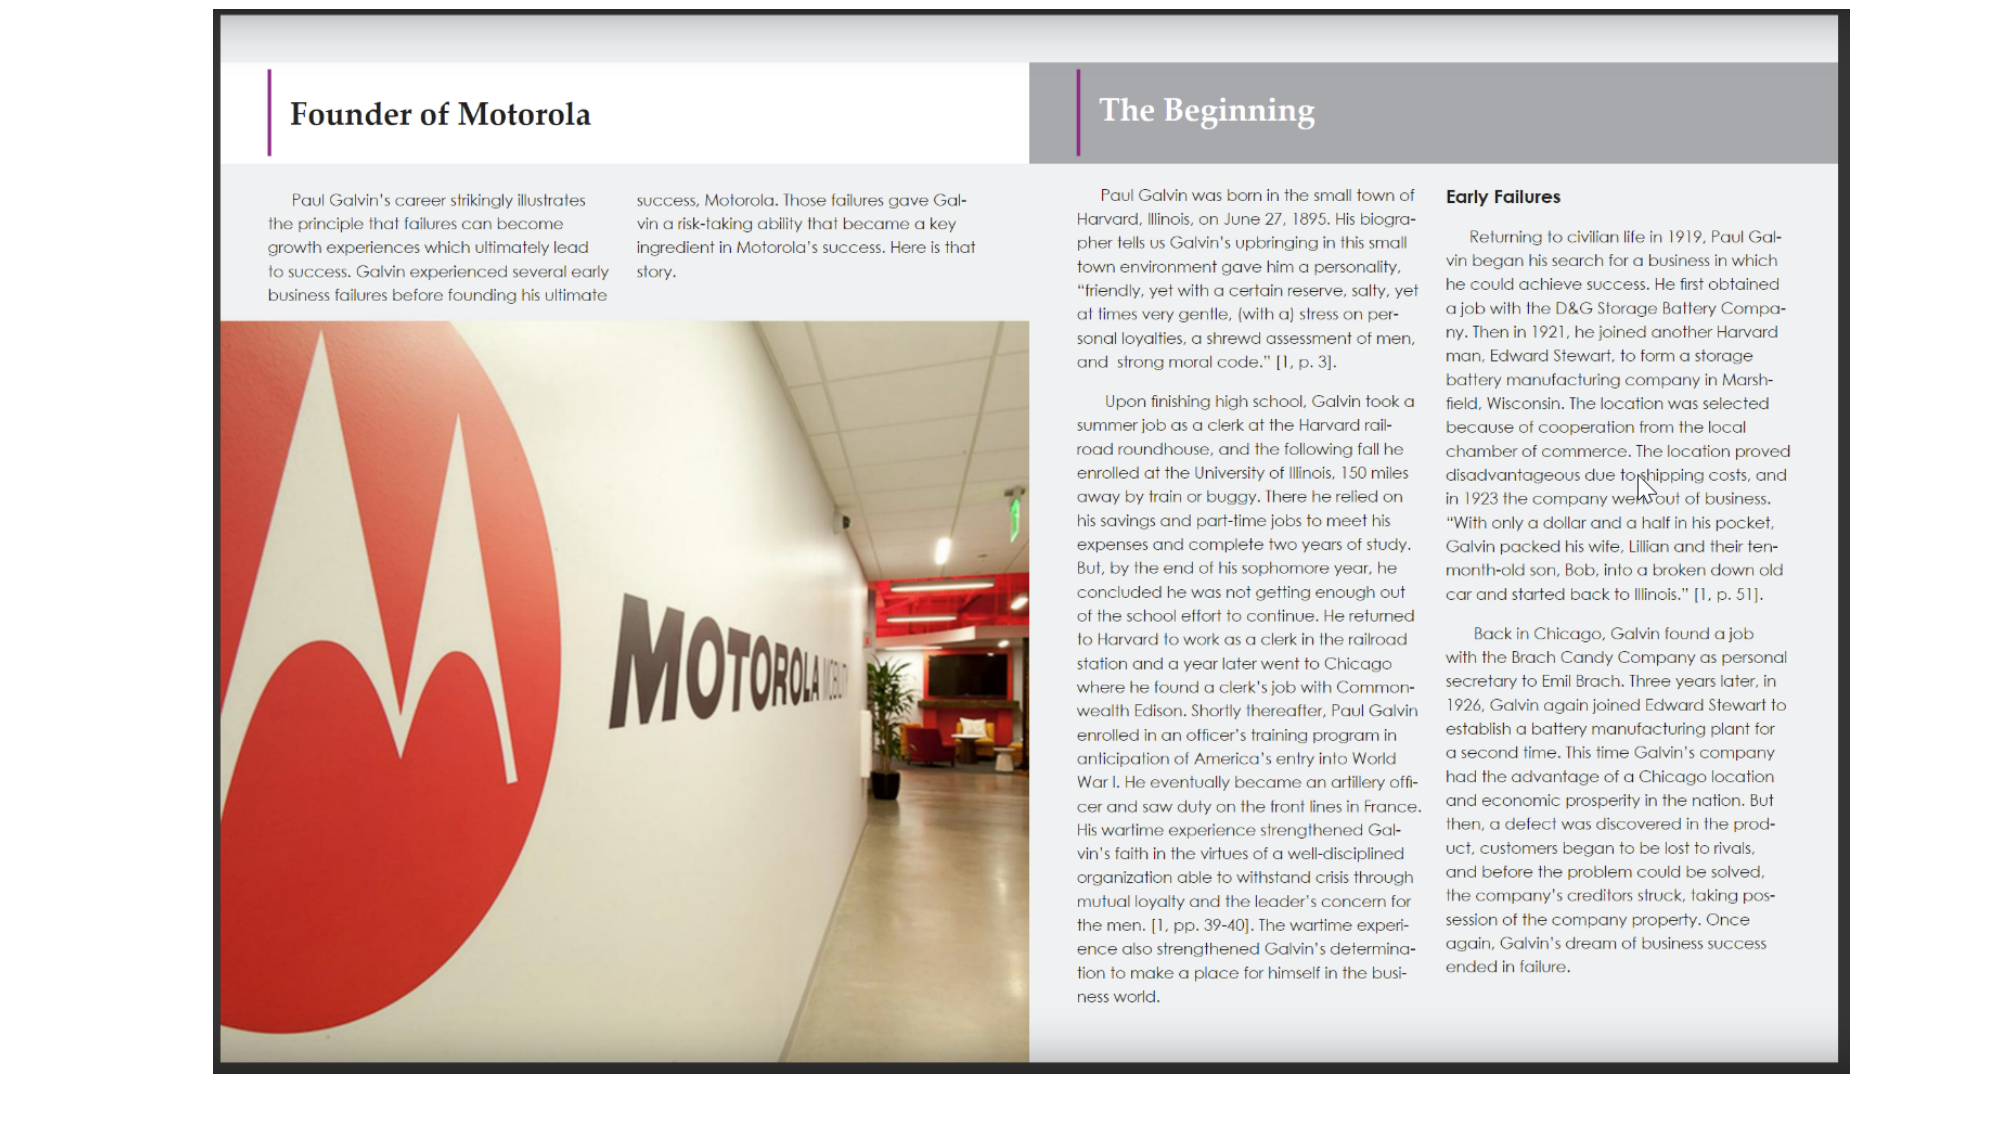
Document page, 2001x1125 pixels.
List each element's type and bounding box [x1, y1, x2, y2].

picture [213, 9, 1850, 1075]
